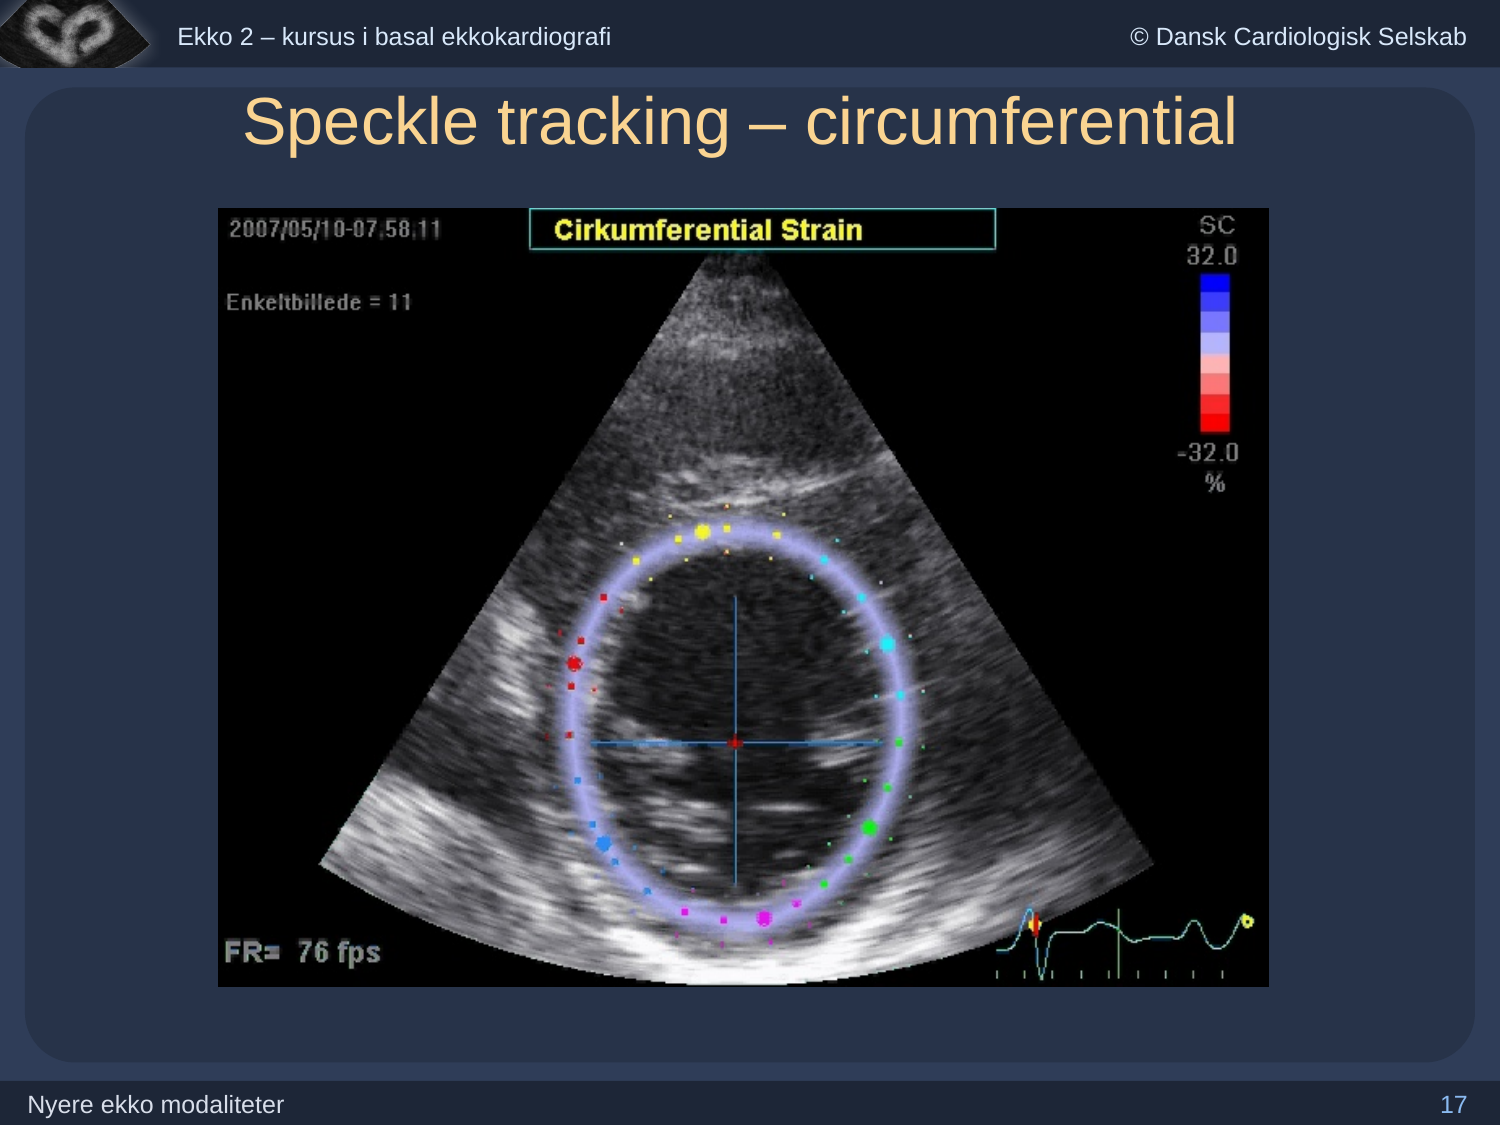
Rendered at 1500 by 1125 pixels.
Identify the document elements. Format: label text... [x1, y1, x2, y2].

footer Nyere ekko modaliteter [12, 1080, 488, 1119]
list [216, 207, 1270, 988]
title Speckle tracking – circumferential [75, 51, 1425, 185]
slide_number 17 [1132, 1080, 1483, 1119]
picture [0, 0, 185, 68]
